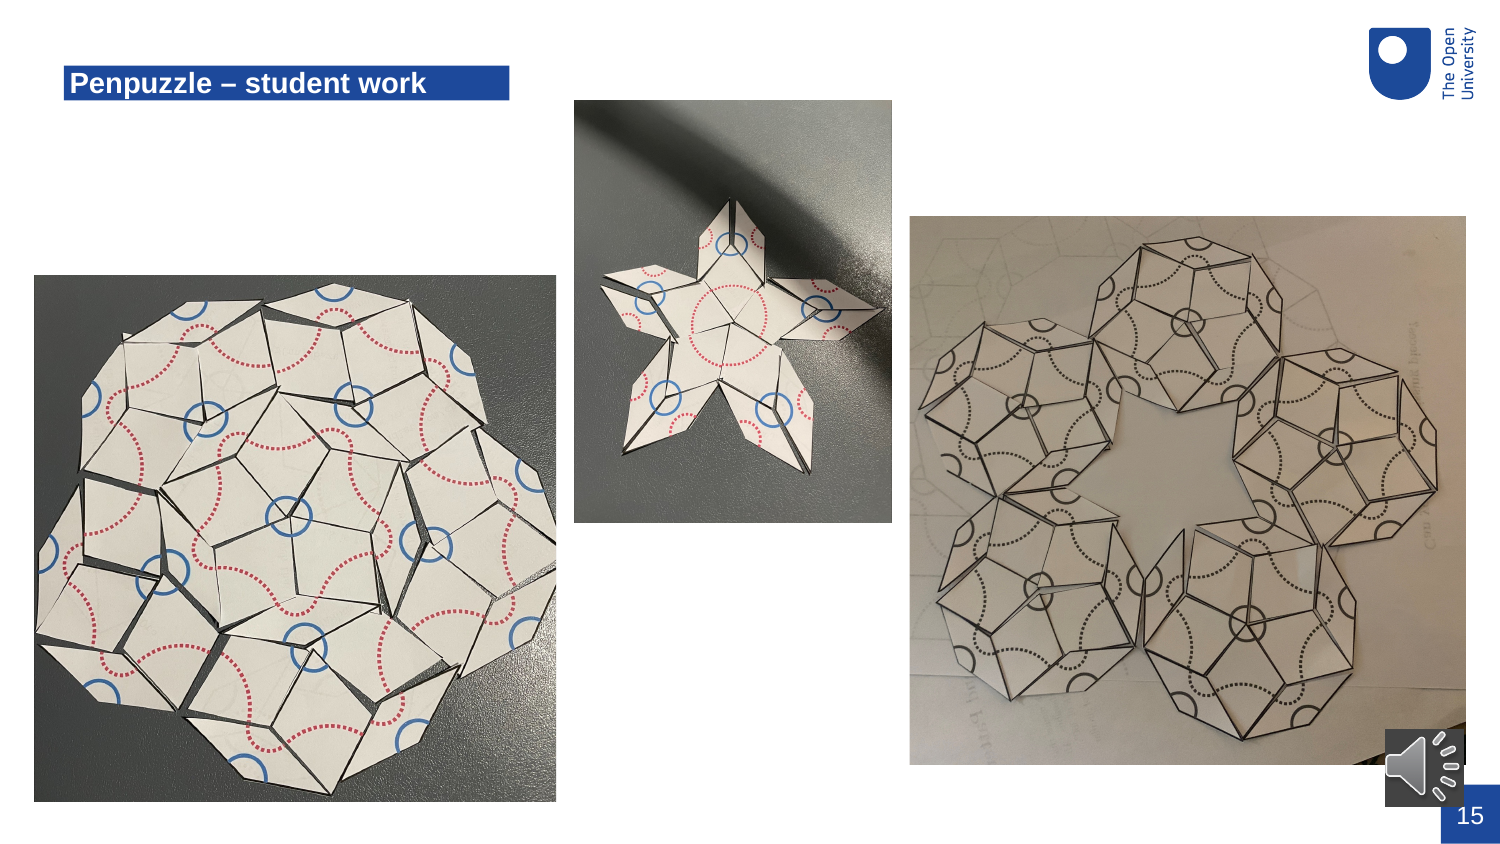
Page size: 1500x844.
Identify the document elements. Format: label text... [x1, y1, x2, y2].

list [909, 216, 1466, 765]
picture [34, 275, 557, 802]
picture [574, 100, 892, 523]
picture [1369, 27, 1476, 100]
picture [1384, 728, 1465, 809]
slide_number 15 [1440, 784, 1500, 844]
title Penpuzzle – student work [63, 65, 510, 101]
